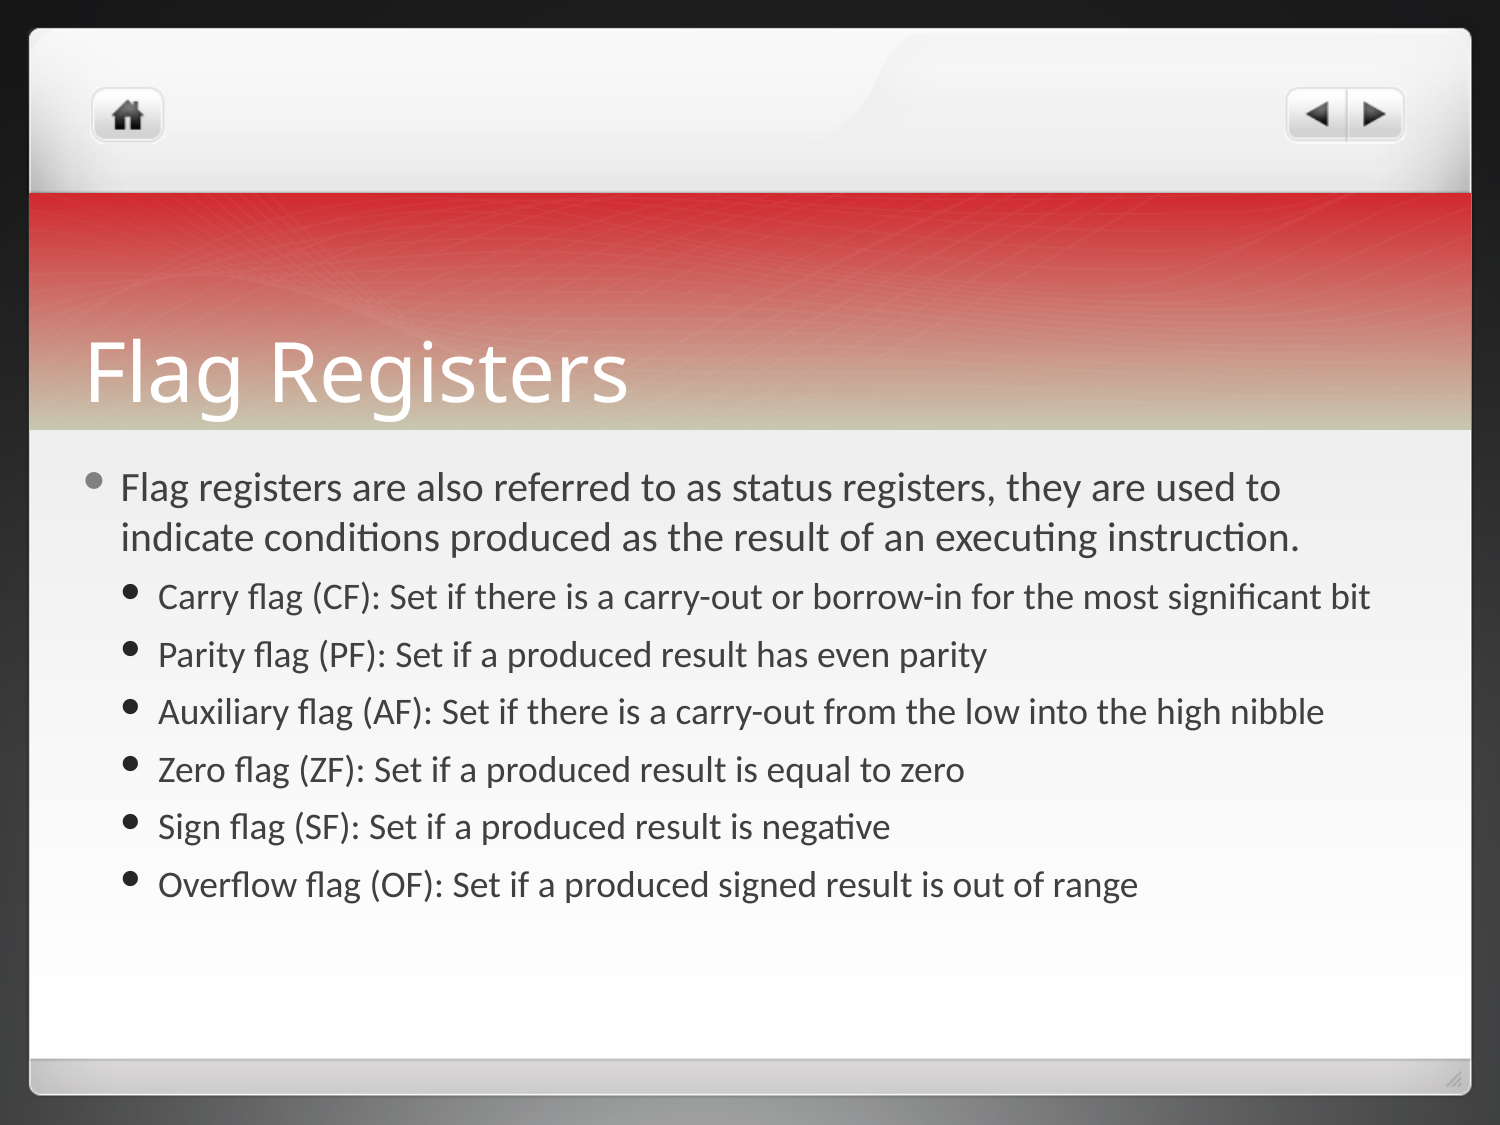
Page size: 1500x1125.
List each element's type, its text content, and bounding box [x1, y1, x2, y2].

list Flag registers are also referred to as status registers, they are used to indicate conditions produced as the result of an executing instruction. Carry flag (CF): Set if there is a carry-out or borrow-in for the most significant bit Parity flag (PF): Set if a produced result has even parity Auxiliary flag (AF): Set if there is a carry-out from the low into the high nibble Zero flag (ZF): Set if a produced result is equal to zero Sign flag (SF): Set if a produced result is negative Overflow flag (OF): Set if a produced signed result is out of range [68, 452, 1432, 1025]
title Flag Registers [68, 238, 1432, 427]
picture [0, 0, 1500, 1125]
